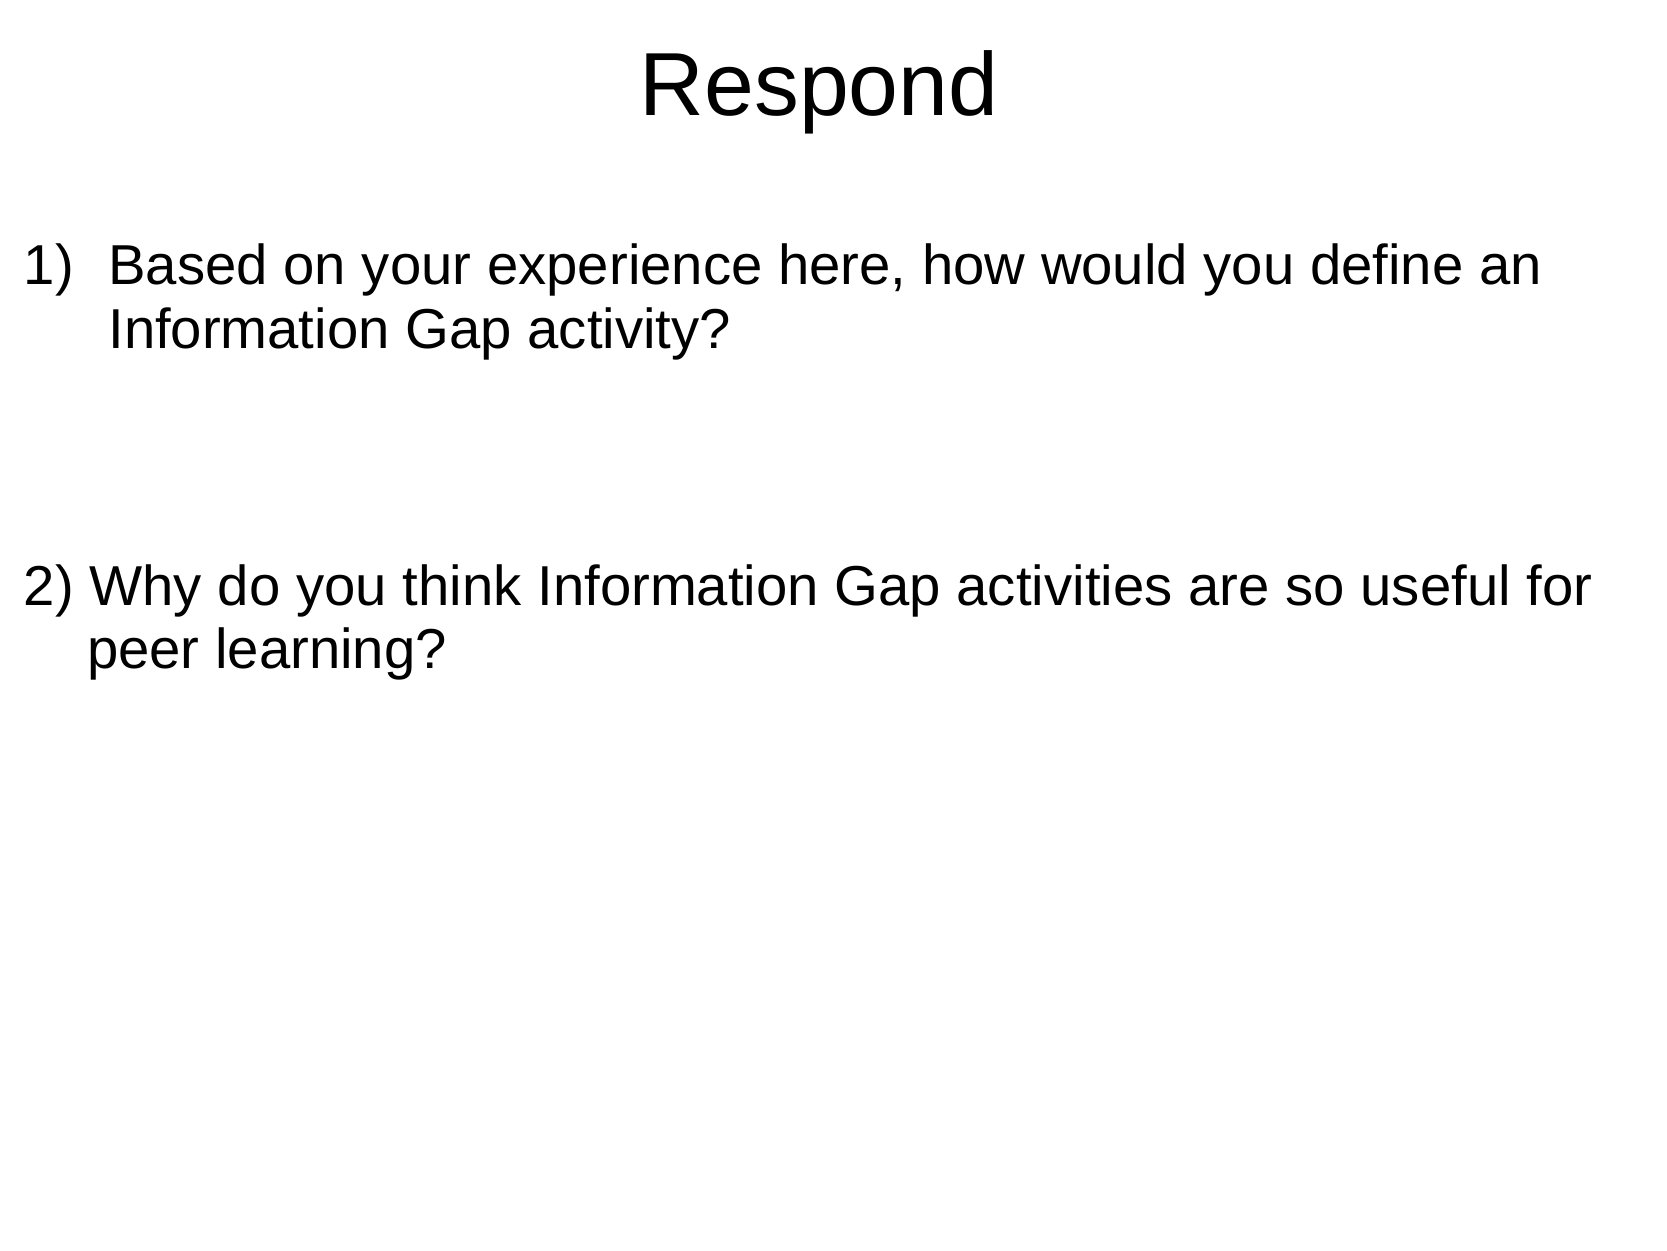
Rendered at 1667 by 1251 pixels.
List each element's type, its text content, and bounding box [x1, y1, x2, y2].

title Respond [23, 33, 1614, 197]
list Based on your experience here, how would you define an Information Gap activity? 2) Why do you think Information Gap activities are so useful for peer learning? [23, 233, 1609, 1240]
